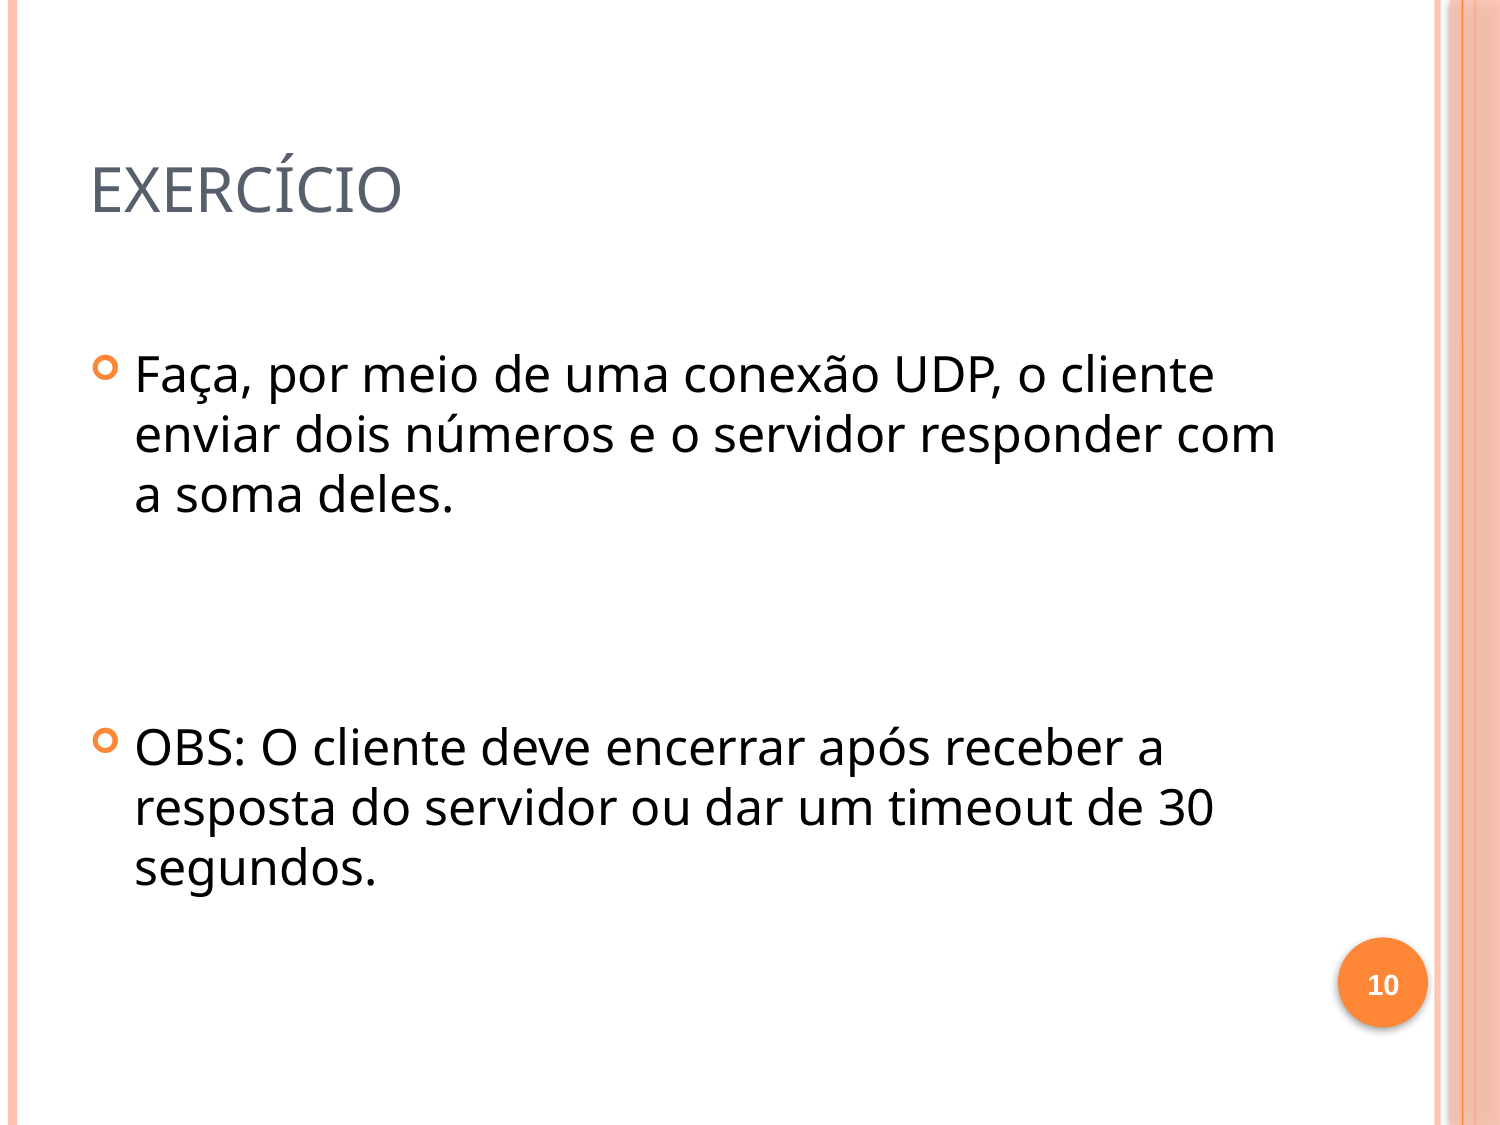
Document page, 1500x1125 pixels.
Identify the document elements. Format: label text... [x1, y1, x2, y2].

title Exercício [75, 45, 1300, 233]
slide_number 10 [1333, 940, 1434, 1027]
list Faça, por meio de uma conexão UDP, o cliente enviar dois números e o servidor responder com a soma deles. OBS: O cliente deve encerrar após receber a resposta do servidor ou dar um timeout de 30 segundos. [75, 262, 1300, 1062]
